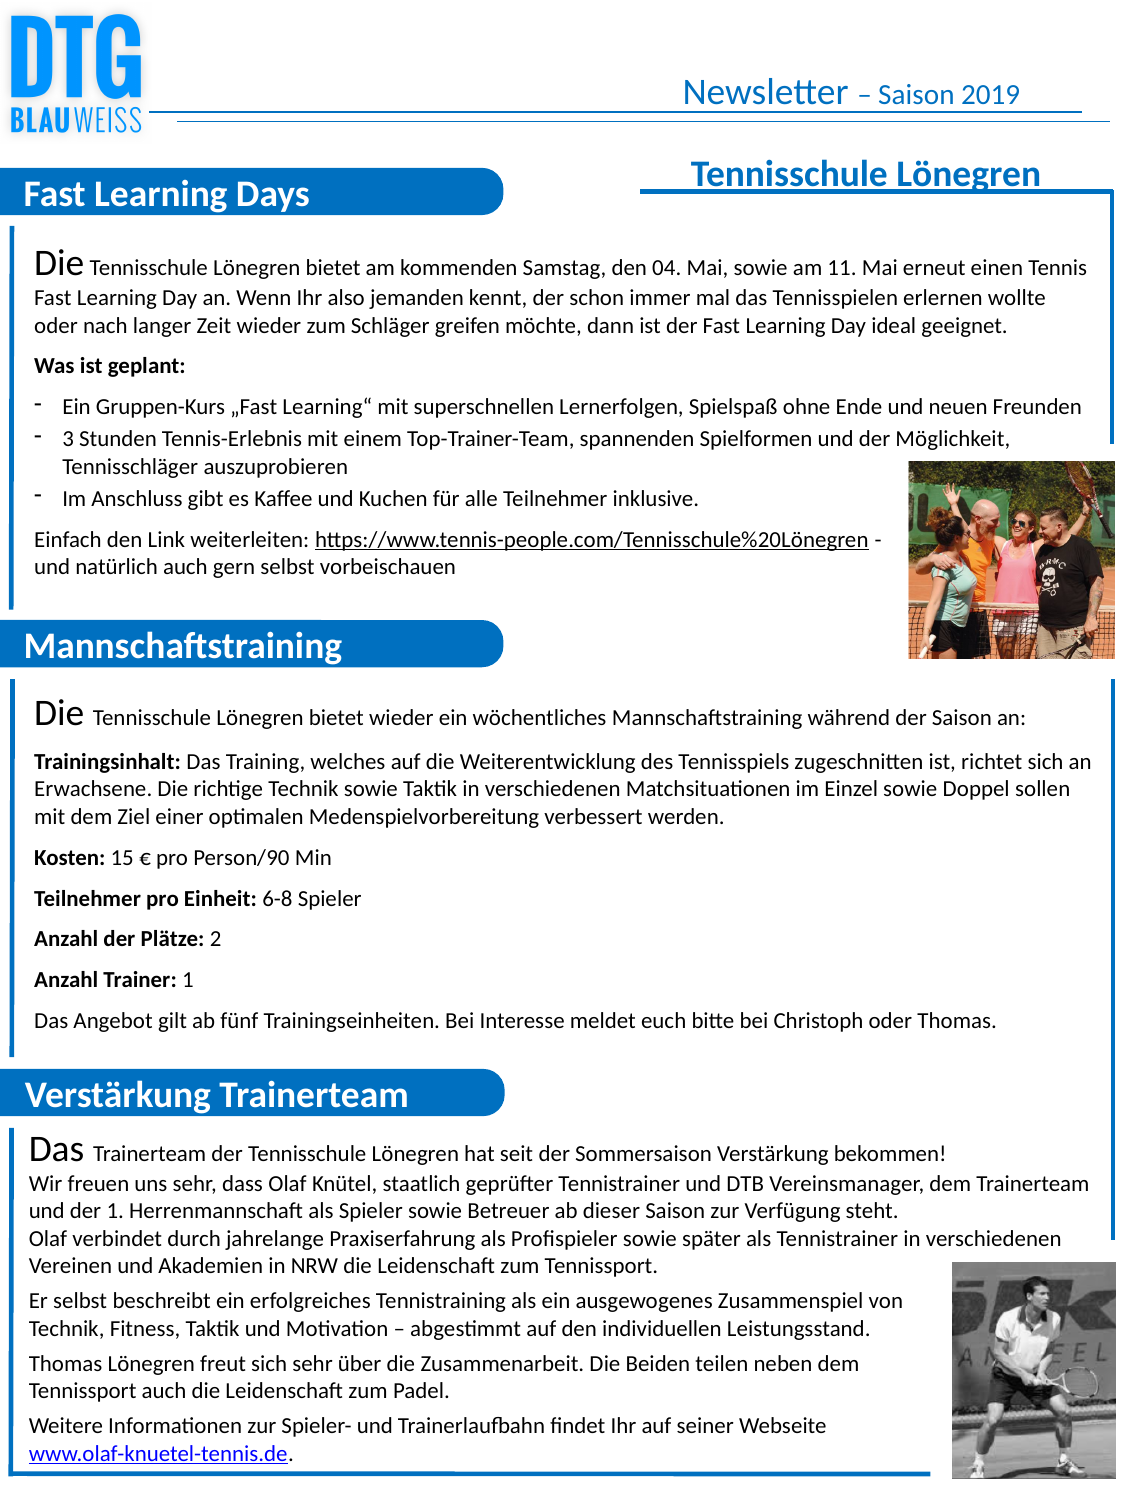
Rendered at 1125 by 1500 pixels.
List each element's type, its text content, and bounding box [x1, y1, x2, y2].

picture [908, 461, 1115, 659]
text_box Tennisschule Lönegren [676, 141, 1125, 202]
picture [952, 1262, 1116, 1480]
text_box Mannschaftstraining [0, 617, 506, 670]
picture [0, 2, 152, 144]
text_box Newsletter – Saison 2019 [278, 59, 1035, 111]
text_box Die Tennisschule Lönegren bietet wieder ein wöchentliches Mannschaftstraining während der Saison an: Trainingsinhalt: Das Training, welches auf die Weiterentwicklung des Tennisspiels zugeschnitten ist, richtet sich an Erwachsene. Die richtige Technik sowie Taktik in verschiedenen Matchsituationen im Einzel sowie Doppel sollen mit dem Ziel einer optimalen Medenspielvorbereitung verbessert werden. Kosten: 15 € pro Person/90 Min Teilnehmer pro Einheit: 6-8 Spieler Anzahl der Plätze: 2 Anzahl Trainer: 1 Das Angebot gilt ab fünf Trainingseinheiten. Bei Interesse meldet euch bitte bei Christoph oder Thomas. [19, 680, 1110, 786]
text_box Verstärkung Trainerteam [0, 1066, 507, 1119]
text_box Fast Learning Days [0, 165, 506, 218]
text_box Das Trainerteam der Tennisschule Lönegren hat seit der Sommersaison Verstärkung bekommen! Wir freuen uns sehr, dass Olaf Knütel, staatlich geprüfter Tennistrainer und DTB Vereinsmanager, dem Trainerteam und der 1. Herrenmannschaft als Spieler sowie Betreuer ab dieser Saison zur Verfügung steht. Olaf verbindet durch jahrelange Praxiserfahrung als Profispieler sowie später als Tennistrainer in verschiedenen Vereinen und Akademien in NRW die Leidenschaft zum Tennissport. Er selbst beschreibt ein erfolgreiches Tennistraining als ein ausgewogenes Zusammenspiel von Technik, Fitness, Taktik und Motivation – abgestimmt auf den individuellen Leistungsstand. Thomas Lönegren freut sich sehr über die Zusammenarbeit. Die Beiden teilen neben dem Tennissport auch die Leidenschaft zum Padel. Weitere Informationen zur Spieler- und Trainerlaufbahn findet Ihr auf seiner Webseite www.olaf-knuetel-tennis.de. [14, 1116, 1110, 1474]
text_box Die Tennisschule Lönegren bietet am kommenden Samstag, den 04. Mai, sowie am 11. Mai erneut einen Tennis Fast Learning Day an. Wenn Ihr also jemanden kennt, der schon immer mal das Tennisspielen erlernen wollte oder nach langer Zeit wieder zum Schläger greifen möchte, dann ist der Fast Learning Day ideal geeignet. Was ist geplant: Ein Gruppen-Kurs „Fast Learning“ mit superschnellen Lernerfolgen, Spielspaß ohne Ende und neuen Freunden 3 Stunden Tennis-Erlebnis mit einem Top-Trainer-Team, spannenden Spielformen und der Möglichkeit, Tennisschläger auszuprobieren Im Anschluss gibt es Kaffee und Kuchen für alle Teilnehmer inklusive. Einfach den Link weiterleiten: https://www.tennis-people.com/Tennisschule%20Lönegren - und natürlich auch gern selbst vorbeischauen [19, 230, 1107, 335]
